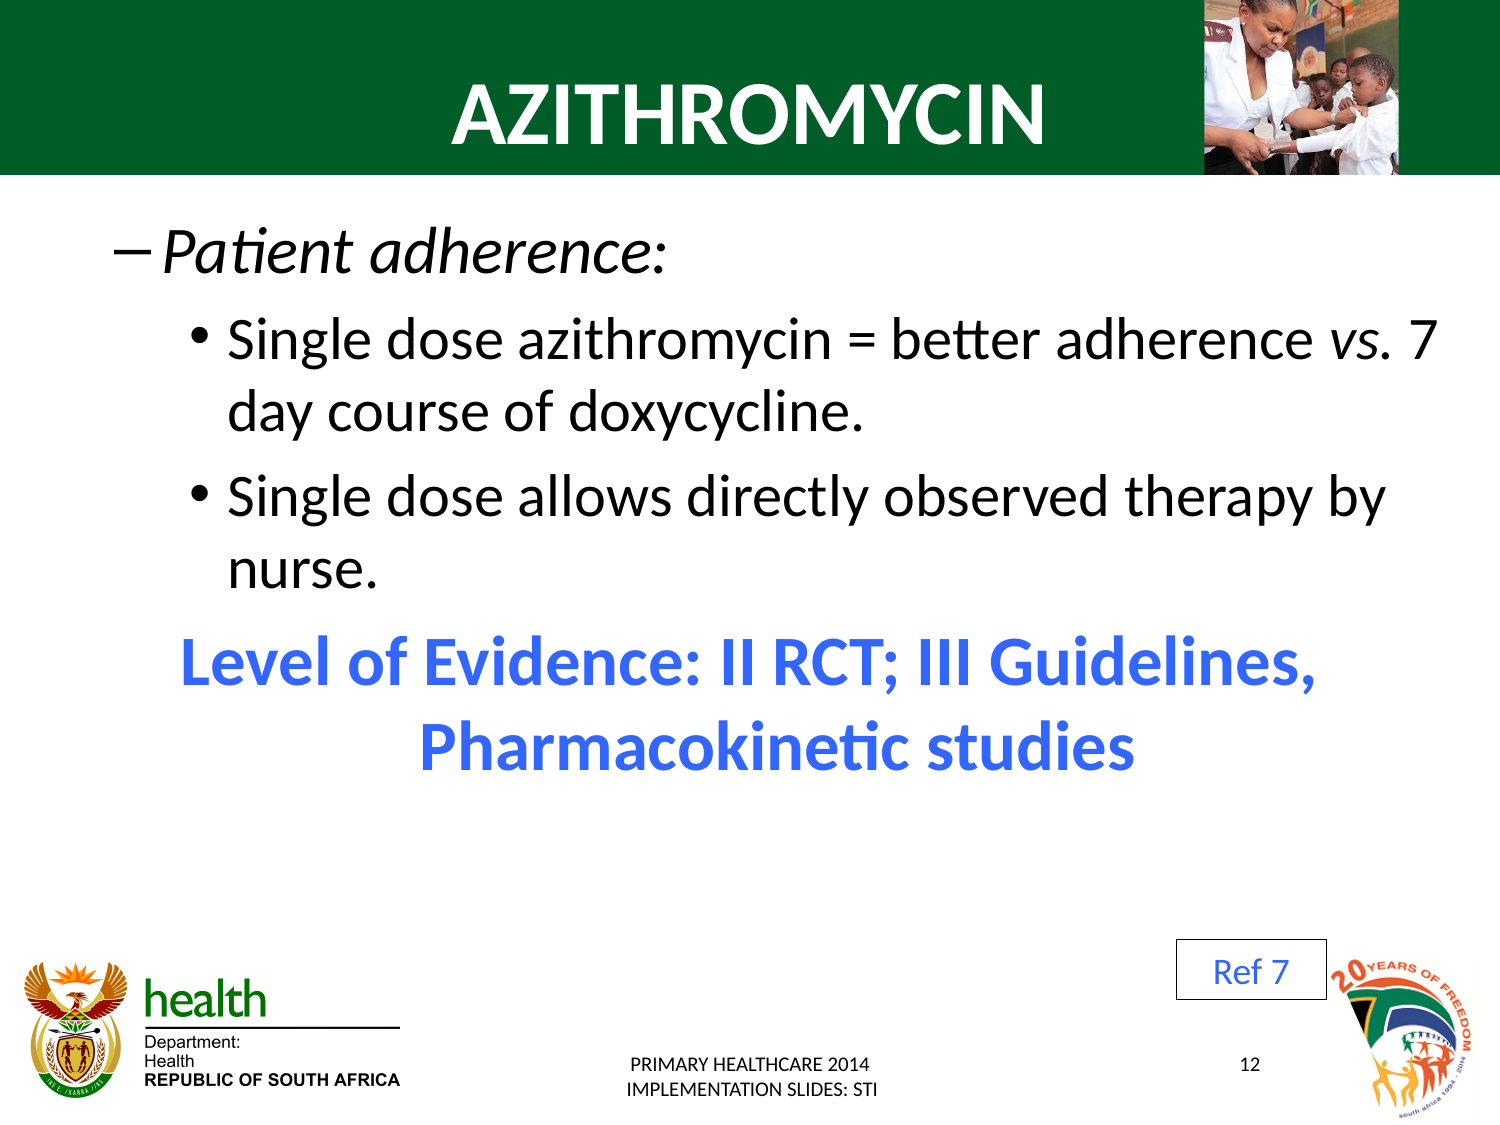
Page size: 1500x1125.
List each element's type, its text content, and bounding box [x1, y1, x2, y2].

picture [1204, 0, 1399, 45]
text_box Ref 7 [1176, 939, 1327, 1000]
footer PRIMARY HEALTHCARE 2014 IMPLEMENTATION SLIDES: STI [512, 1042, 988, 1103]
list Patient adherence: Single dose azithromycin = better adherence vs. 7 day course of doxycycline. Single dose allows directly observed therapy by nurse. Level of Evidence: II RCT; III Guidelines, Pharmacokinetic studies [24, 199, 1475, 1043]
picture [24, 1043, 400, 1098]
title AZITHROMYCIN [75, 45, 1425, 199]
slide_number 12 [1074, 1042, 1425, 1103]
picture [1324, 953, 1477, 1125]
